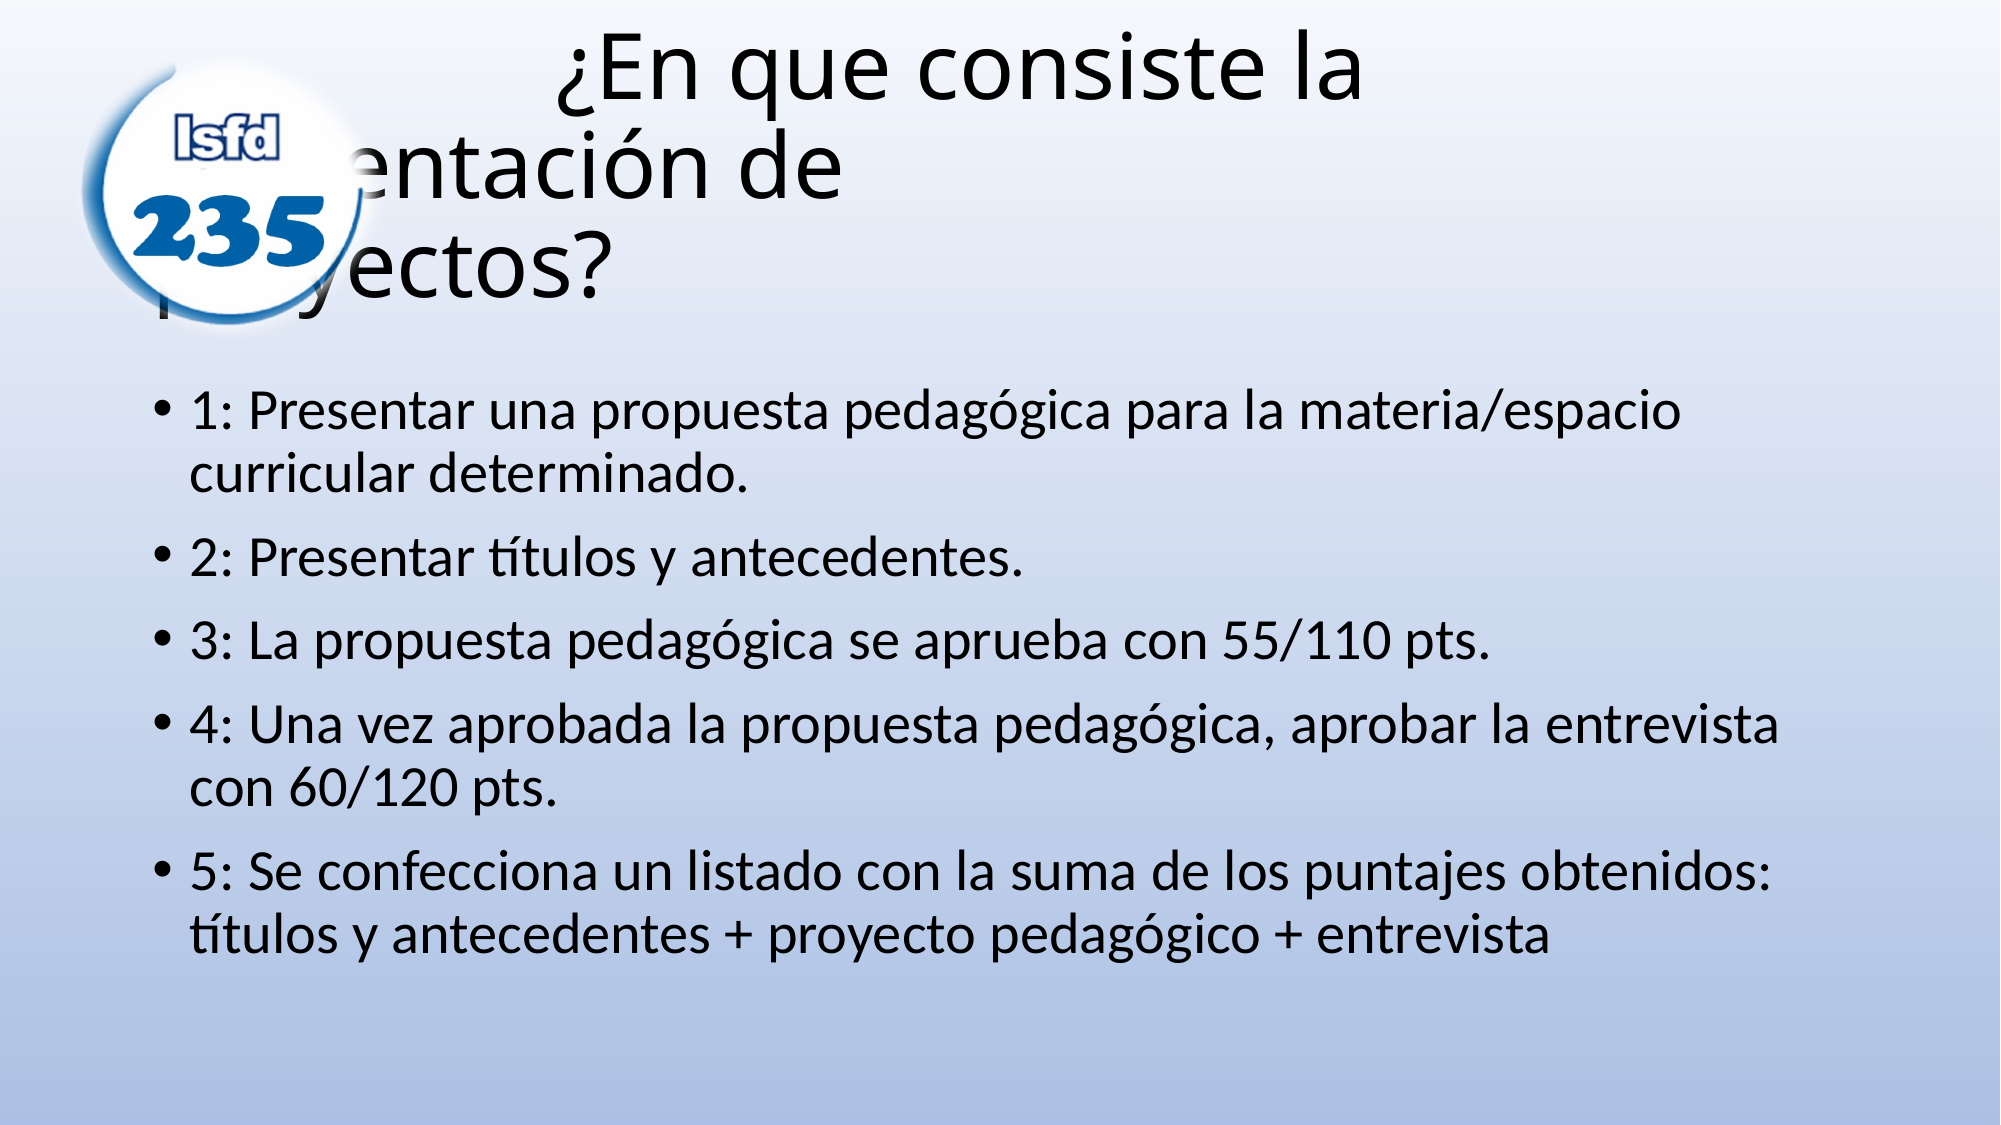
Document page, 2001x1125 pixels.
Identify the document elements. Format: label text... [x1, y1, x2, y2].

title ¿En que consiste la presentación de proyectos? [393, 59, 1863, 278]
list 1: Presentar una propuesta pedagógica para la materia/espacio curricular determinado. 2: Presentar títulos y antecedentes. 3: La propuesta pedagógica se aprueba con 55/110 pts. 4: Una vez aprobada la propuesta pedagógica, aprobar la entrevista con 60/120 pts. 5: Se confecciona un listado con la suma de los puntajes obtenidos: títulos y antecedentes + proyecto pedagógico + entrevista [137, 371, 1863, 1014]
picture [67, 42, 393, 347]
